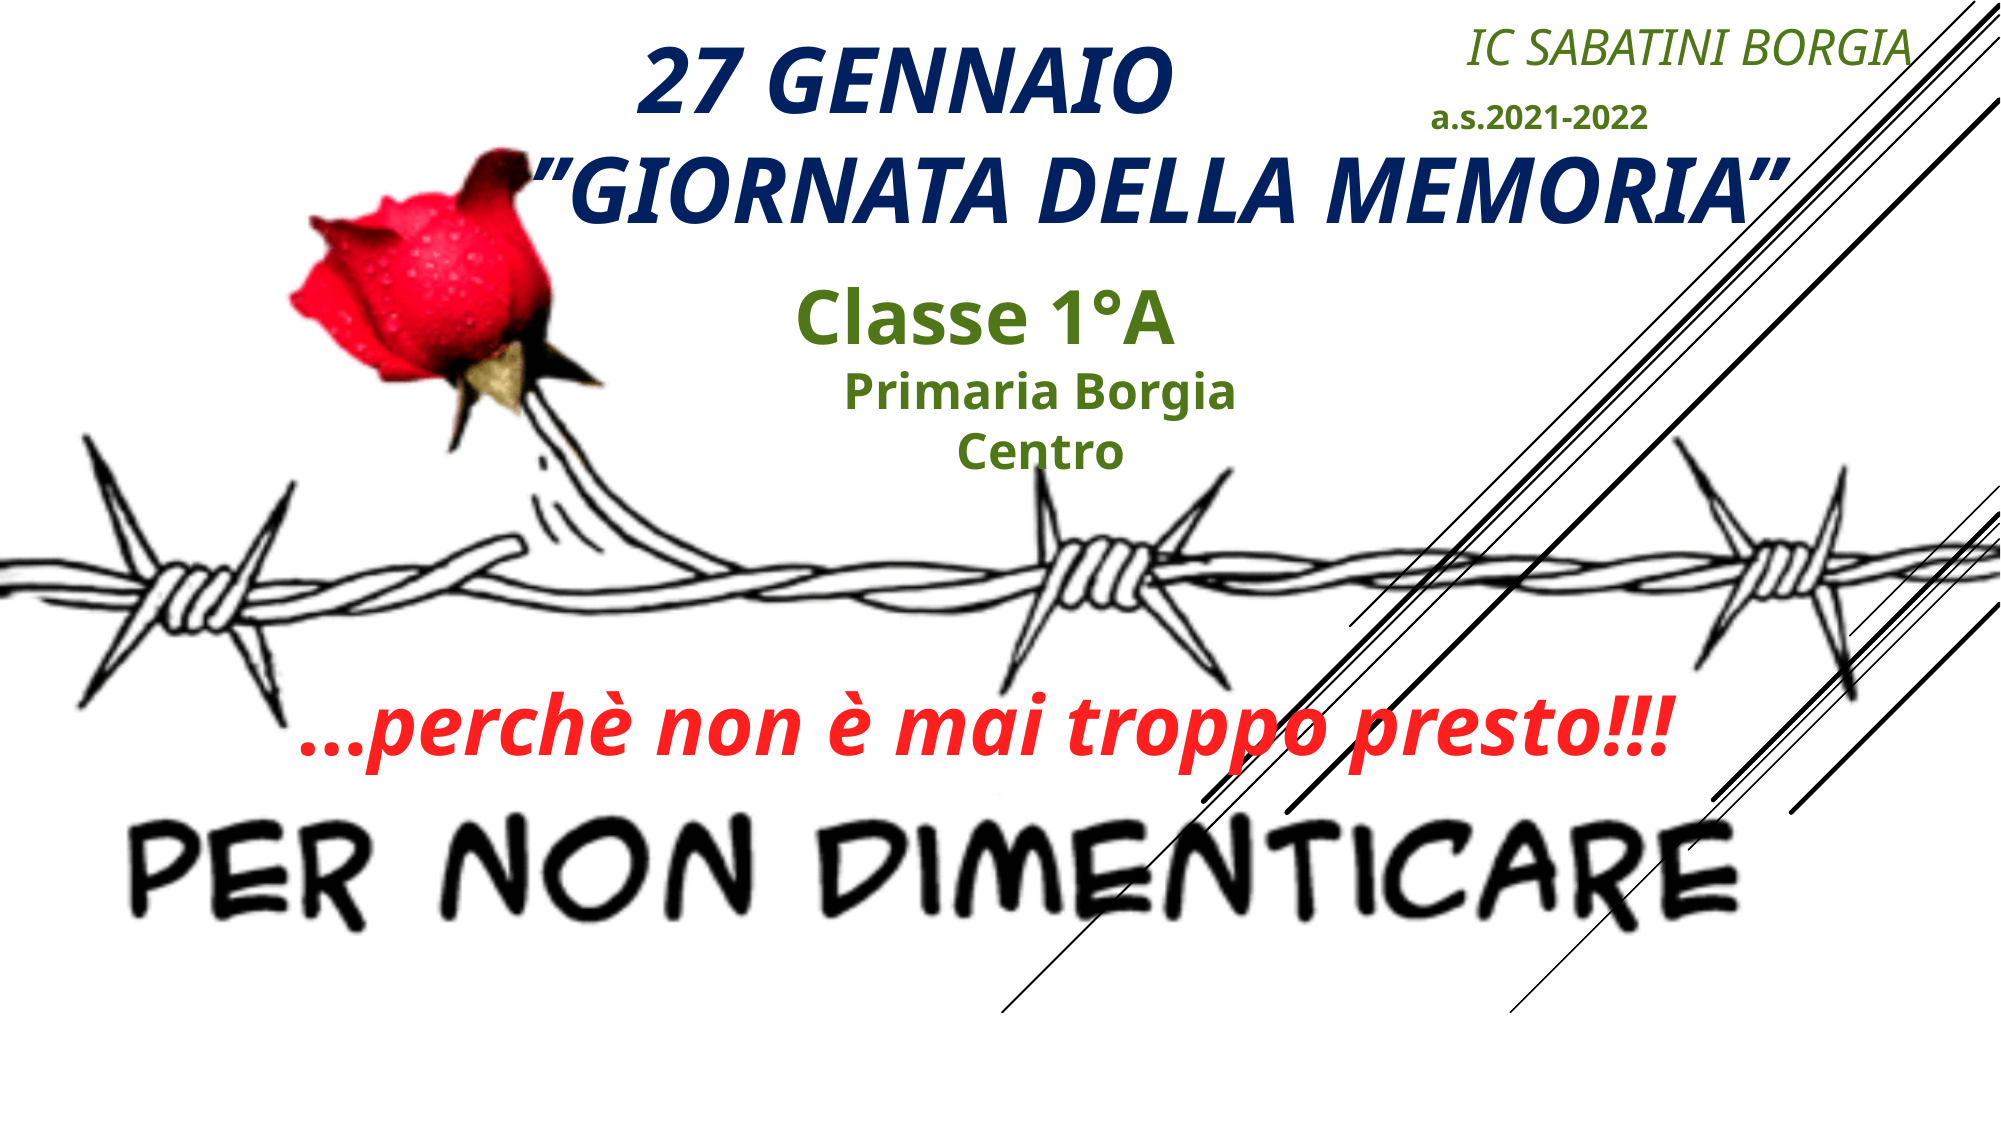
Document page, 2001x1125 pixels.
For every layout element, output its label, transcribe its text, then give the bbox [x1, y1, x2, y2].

picture [1929, 9, 2001, 82]
picture [1346, 250, 1761, 664]
title 27 Gennaio ’’giornata della memoria’’ [0, 0, 1854, 250]
subtitle IC SABATINI BORGIA a.s.2021-2022 [896, 0, 1929, 236]
picture [1353, 250, 1784, 664]
picture [1376, 250, 1844, 664]
text_box …perchè non è mai troppo presto!!! [281, 664, 1691, 780]
picture [1929, 0, 1973, 44]
picture [1929, 0, 2001, 71]
picture [1929, 39, 2001, 165]
picture [1929, 16, 2001, 105]
picture [0, 104, 2001, 1125]
text_box Classe 1°A Primaria Borgia Centro [746, 261, 1336, 487]
